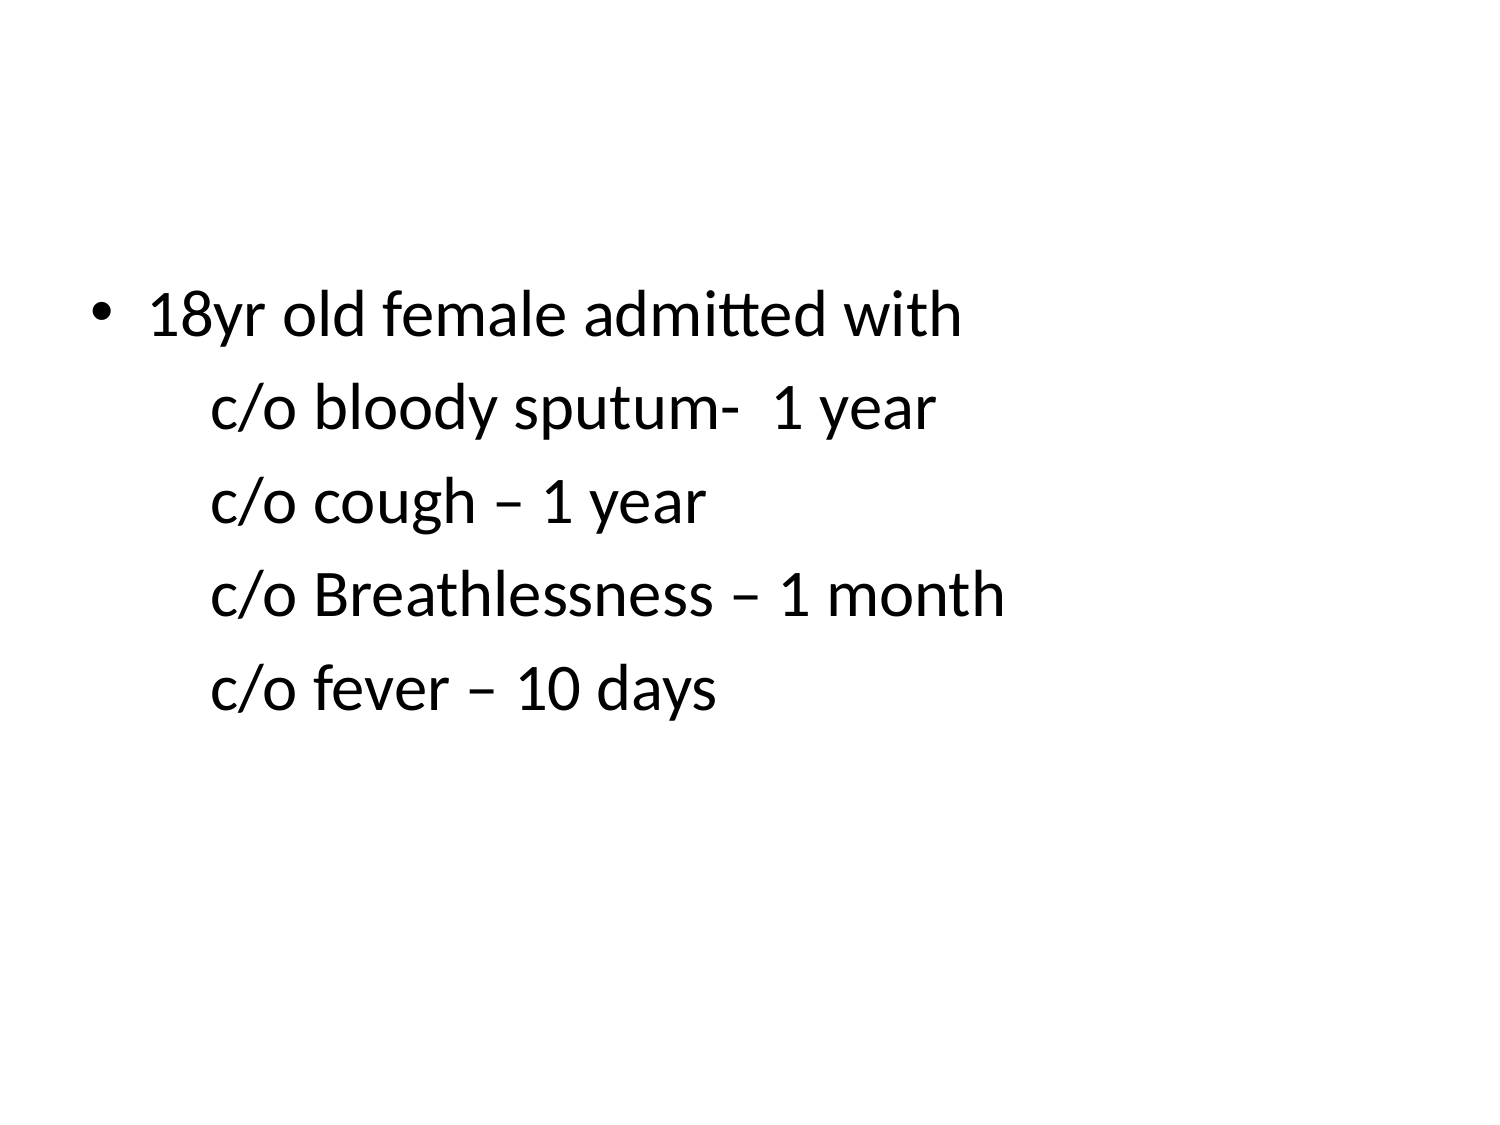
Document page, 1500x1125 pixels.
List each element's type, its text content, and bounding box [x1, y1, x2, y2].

list 18yr old female admitted with c/o bloody sputum- 1 year c/o cough – 1 year c/o Breathlessness – 1 month c/o fever – 10 days [75, 262, 1425, 1005]
